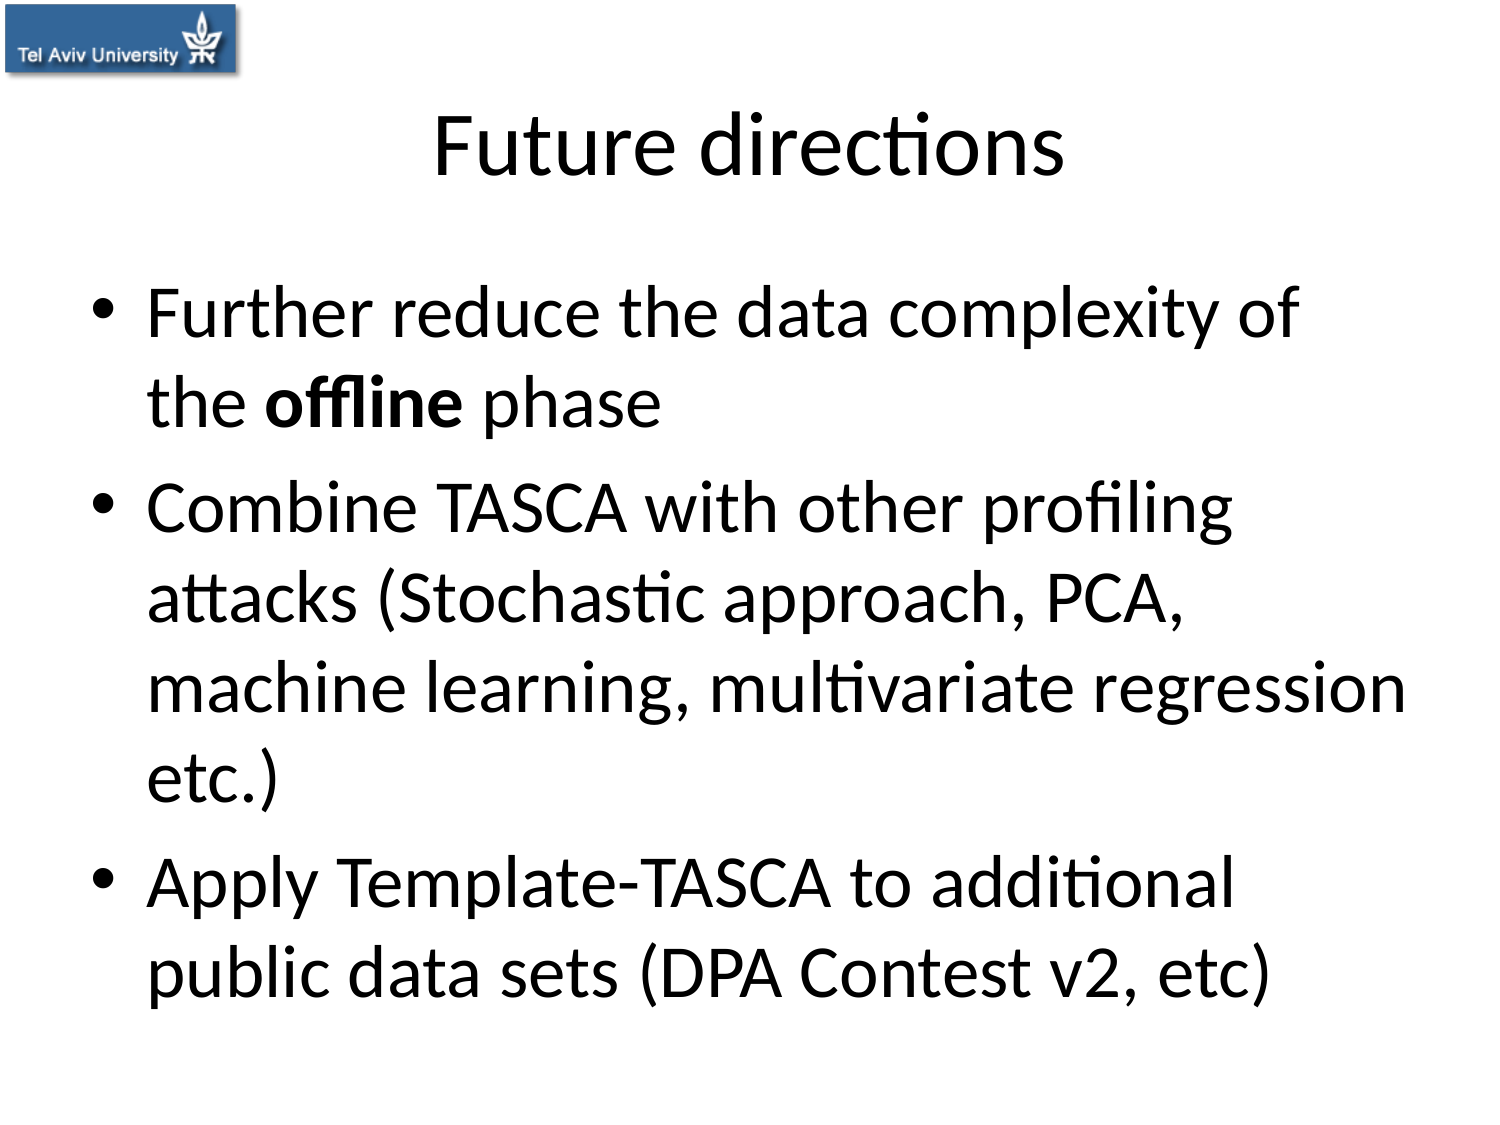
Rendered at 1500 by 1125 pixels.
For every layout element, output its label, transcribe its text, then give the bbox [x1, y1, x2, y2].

title Future directions [75, 45, 1425, 233]
picture [0, 0, 249, 86]
list Further reduce the data complexity of the offline phase Combine TASCA with other profiling attacks (Stochastic approach, PCA, machine learning, multivariate regression etc.) Apply Template-TASCA to additional public data sets (DPA Contest v2, etc) [75, 255, 1425, 1118]
